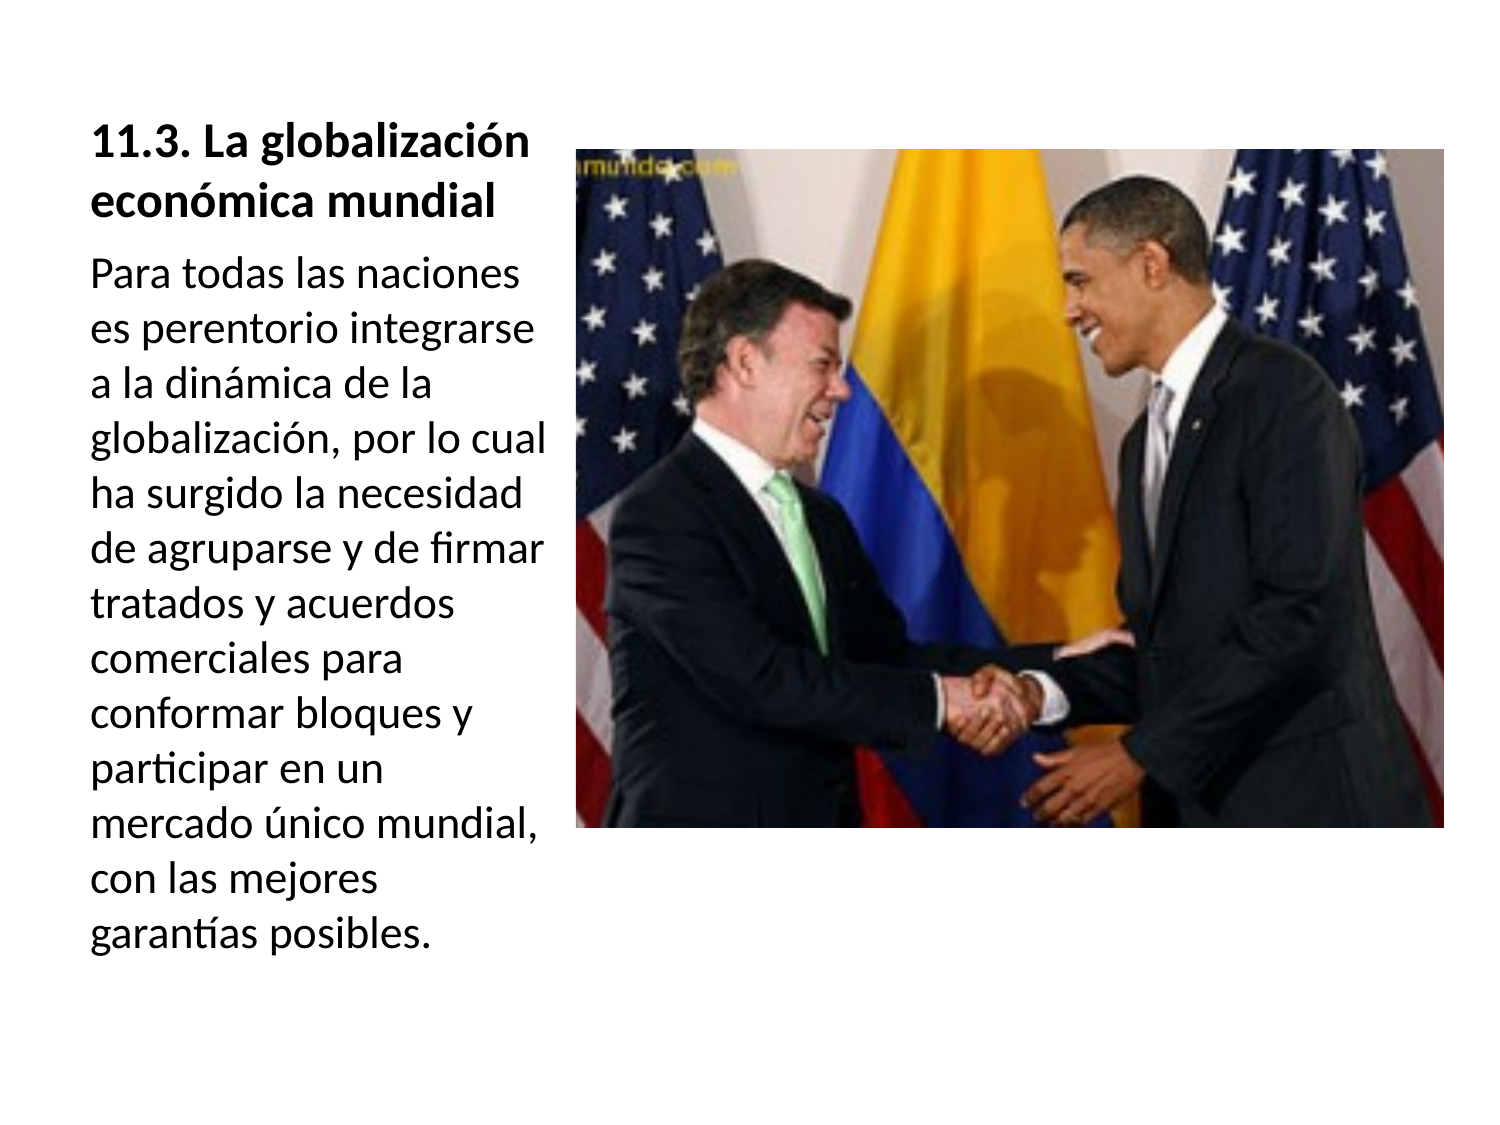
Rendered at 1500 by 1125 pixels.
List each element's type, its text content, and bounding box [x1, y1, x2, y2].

title 11.3. La globalización económica mundial [75, 44, 569, 235]
picture [575, 148, 1445, 828]
list Para todas las naciones es perentorio integrarse a la dinámica de la globalización, por lo cual ha surgido la necesidad de agruparse y de firmar tratados y acuerdos comerciales para conformar bloques y participar en un mercado único mundial, con las mejores garantías posibles. [75, 235, 569, 1005]
